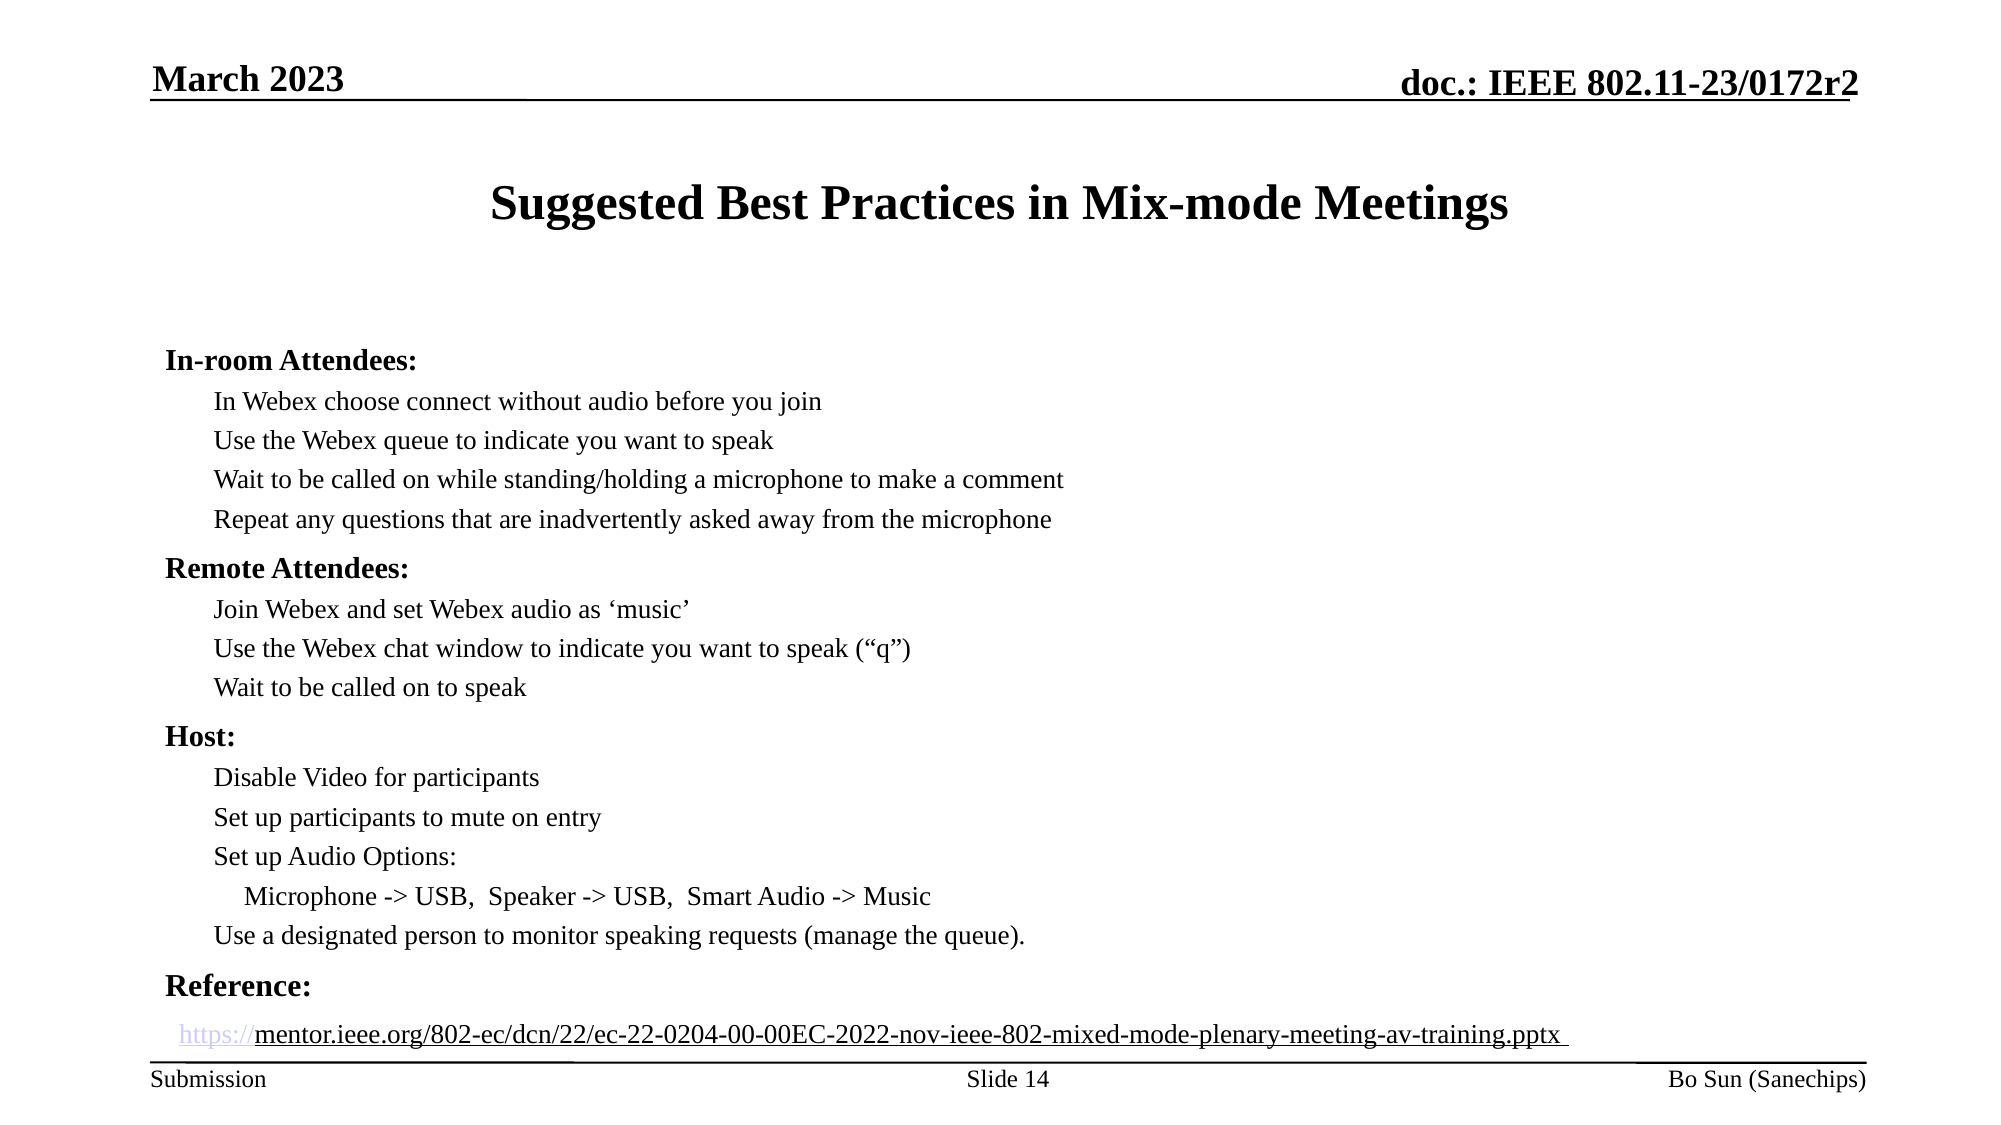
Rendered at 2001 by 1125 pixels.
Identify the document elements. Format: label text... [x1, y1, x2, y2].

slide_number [152, 54, 563, 100]
slide_number Slide 14 [949, 1061, 1067, 1123]
footer Bo Sun (Sanechips) [1169, 1061, 1867, 1093]
list In-room Attendees: In Webex choose connect without audio before you join Use the Webex queue to indicate you want to speak Wait to be called on while standing/holding a microphone to make a comment Repeat any questions that are inadvertently asked away from the microphone Remote Attendees: Join Webex and set Webex audio as ‘music’ Use the Webex chat window to indicate you want to speak (“q”) Wait to be called on to speak Host: Disable Video for participants Set up participants to mute on entry Set up Audio Options: Microphone -> USB, Speaker -> USB, Smart Audio -> Music Use a designated person to monitor speaking requests (manage the queue). Reference: https://mentor.ieee.org/802-ec/dcn/22/ec-22-0204-00-00EC-2022-nov-ieee-802-mixed-mode-plenary-meeting-av-training.pptx [149, 324, 1850, 1063]
title Suggested Best Practices in Mix-mode Meetings [149, 112, 1850, 288]
